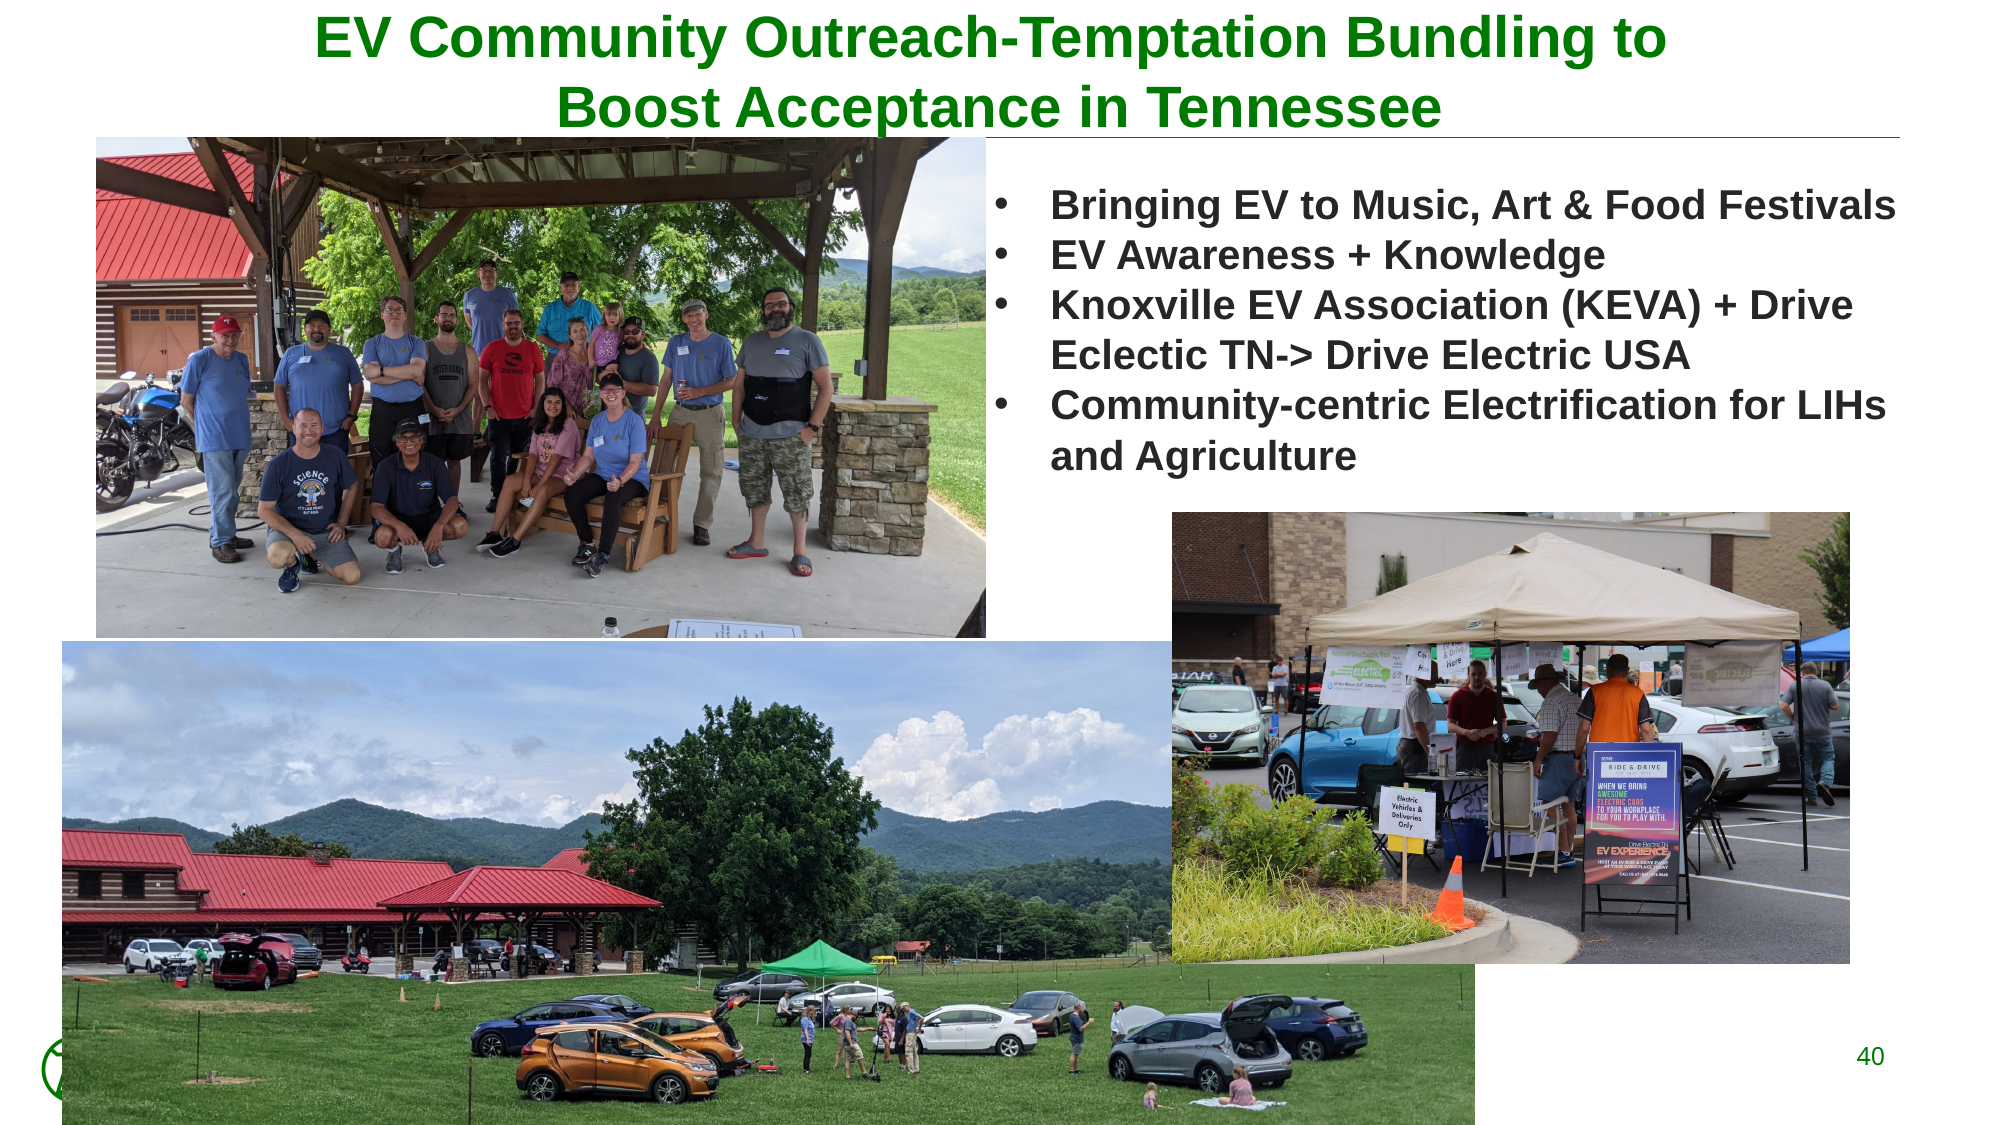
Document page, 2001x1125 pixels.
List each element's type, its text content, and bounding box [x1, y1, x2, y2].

slide_number 40 [1479, 1032, 1900, 1113]
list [96, 137, 986, 638]
title EV Community Outreach-Temptation Bundling to Boost Acceptance in Tennessee [99, 0, 1900, 138]
text_box Bringing EV to Music, Art & Food Festivals EV Awareness + Knowledge Knoxville EV Association (KEVA) + Drive Eclectic TN-> Drive Electric USA Community-centric Electrification for LIHs and Agriculture [990, 170, 1922, 486]
picture [33, 512, 1850, 1125]
